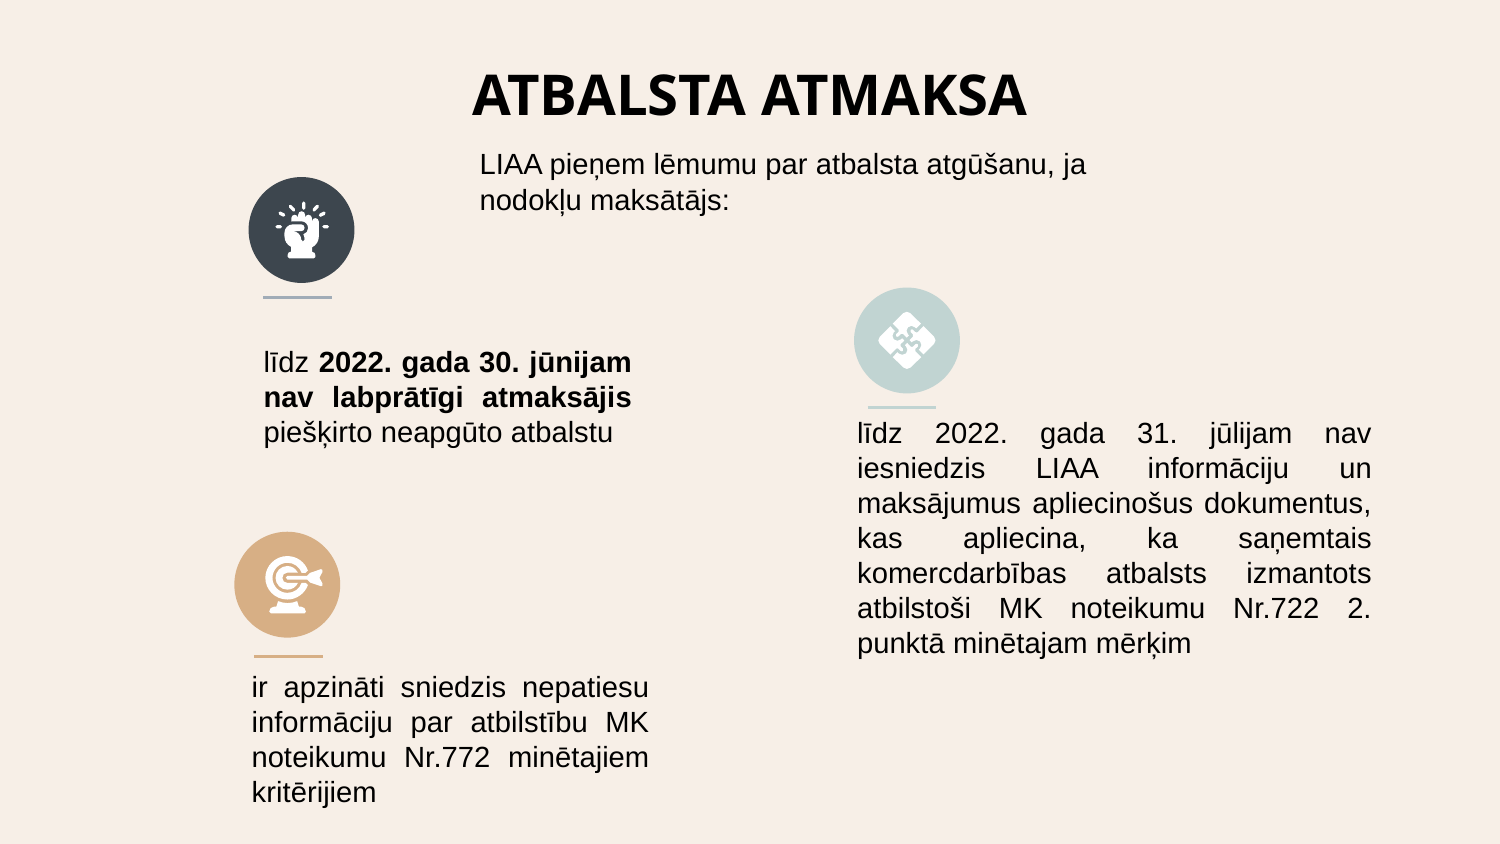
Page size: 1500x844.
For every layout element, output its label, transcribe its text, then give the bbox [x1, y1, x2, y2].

title ATBALSTA ATMAKSA [75, 67, 1425, 119]
text_box līdz 2022. gada 31. jūlijam nav iesniedzis LIAA informāciju un maksājumus apliecinošus dokumentus, kas apliecina, ka saņemtais komercdarbības atbalsts izmantots atbilstoši MK noteikumu Nr.722 2. punktā minētajam mērķim [842, 417, 1388, 656]
text_box līdz 2022. gada 30. jūnijam nav labprātīgi atmaksājis piešķirto neapgūto atbalstu [248, 323, 648, 470]
text_box LIAA pieņem lēmumu par atbalsta atgūšanu, ja nodokļu maksātājs: [464, 138, 1115, 224]
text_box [853, 287, 961, 394]
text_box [248, 176, 355, 284]
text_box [234, 531, 341, 638]
text_box ir apzināti sniedzis nepatiesu informāciju par atbilstību MK noteikumu Nr.772 minētajiem kritērijiem [236, 665, 665, 811]
